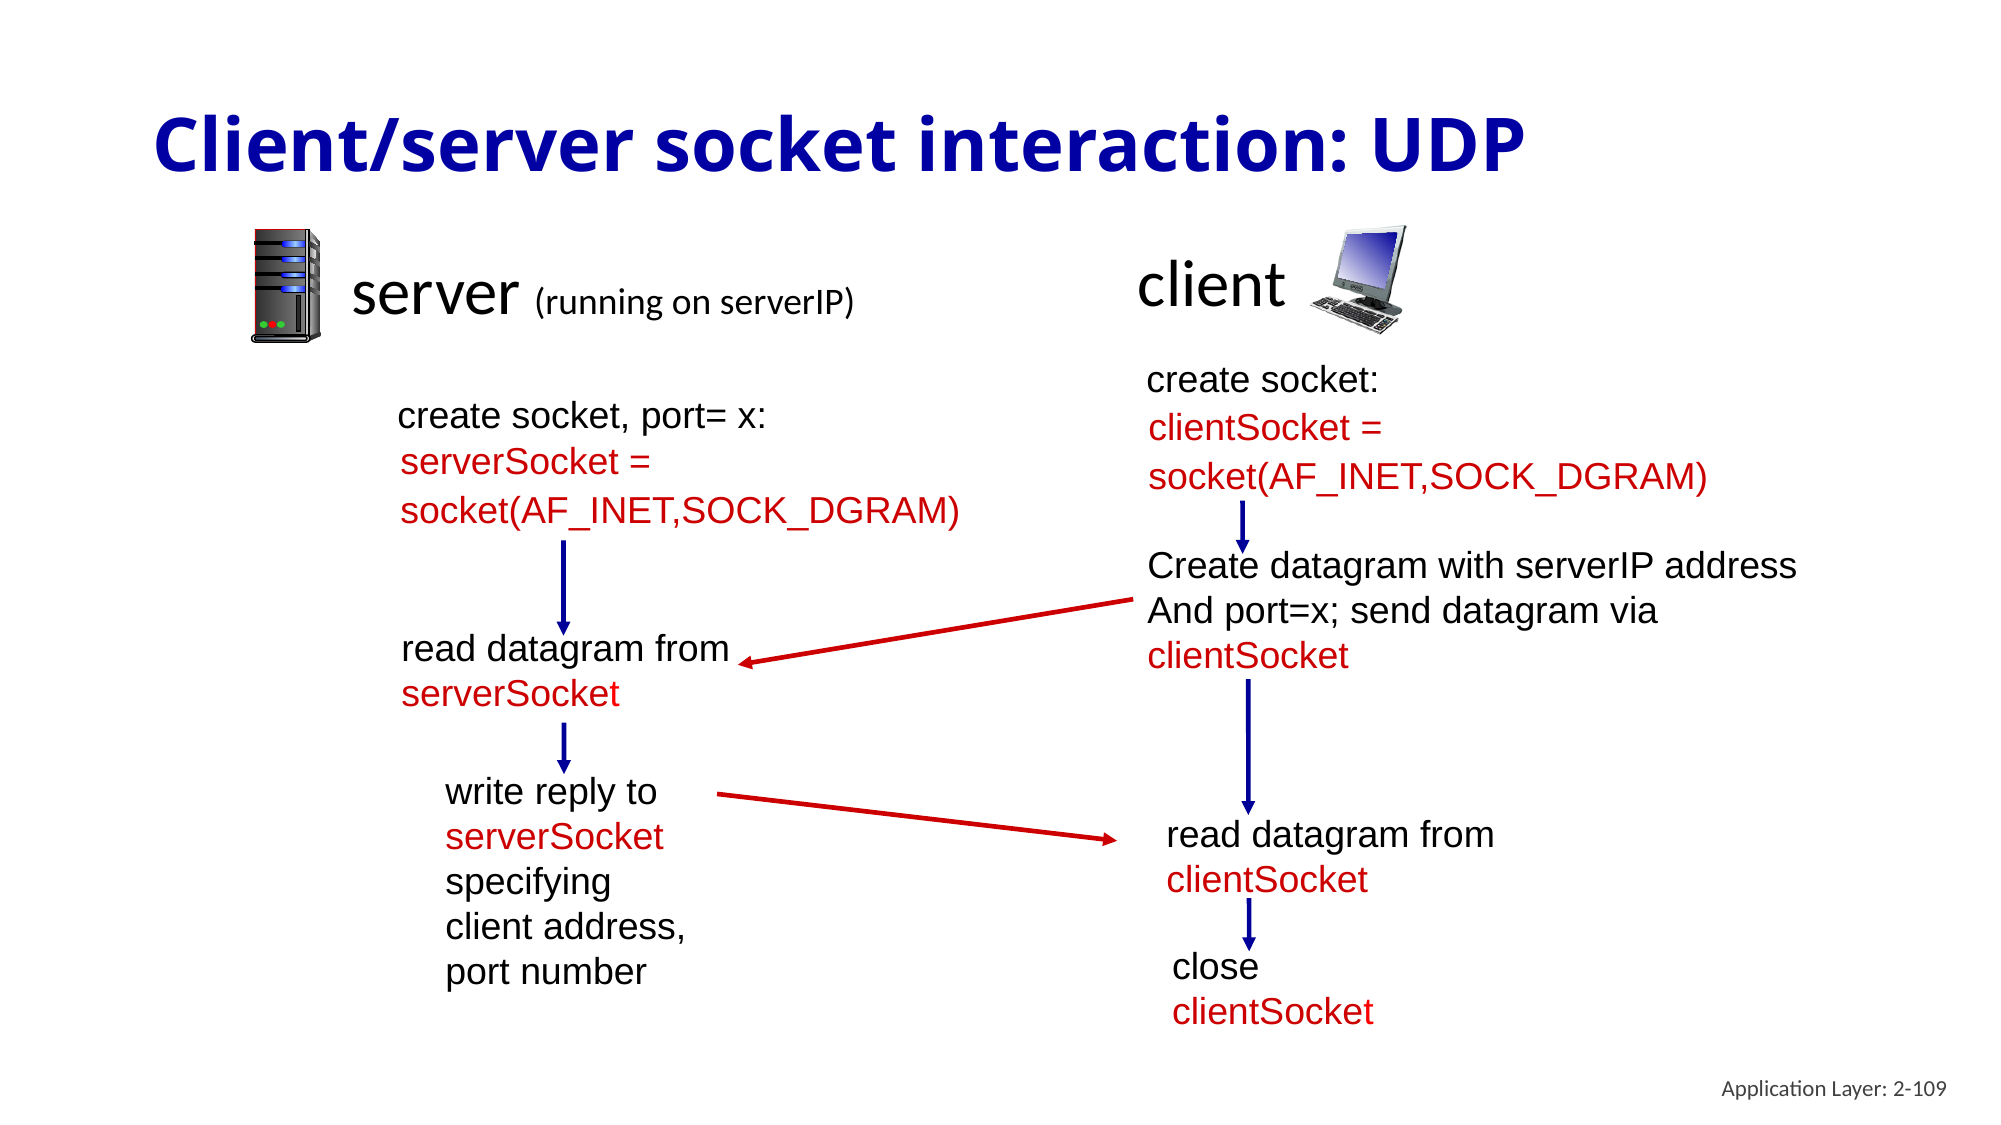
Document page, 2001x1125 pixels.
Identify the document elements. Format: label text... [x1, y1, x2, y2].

text_box create socket, port= x: [382, 383, 783, 444]
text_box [1149, 685, 1513, 1040]
text_box client [1123, 232, 1286, 328]
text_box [384, 540, 748, 723]
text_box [1286, 220, 1409, 343]
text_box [427, 722, 1118, 1002]
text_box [1128, 347, 1818, 685]
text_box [251, 229, 321, 343]
text_box serverSocket = socket(AF_INET,SOCK_DGRAM) [385, 432, 976, 539]
slide_number Application Layer: 2-109 [1512, 1056, 1963, 1117]
text_box [748, 599, 1128, 669]
title Client/server socket interaction: UDP [137, 74, 1863, 221]
text_box server (running on serverIP) [336, 240, 871, 336]
